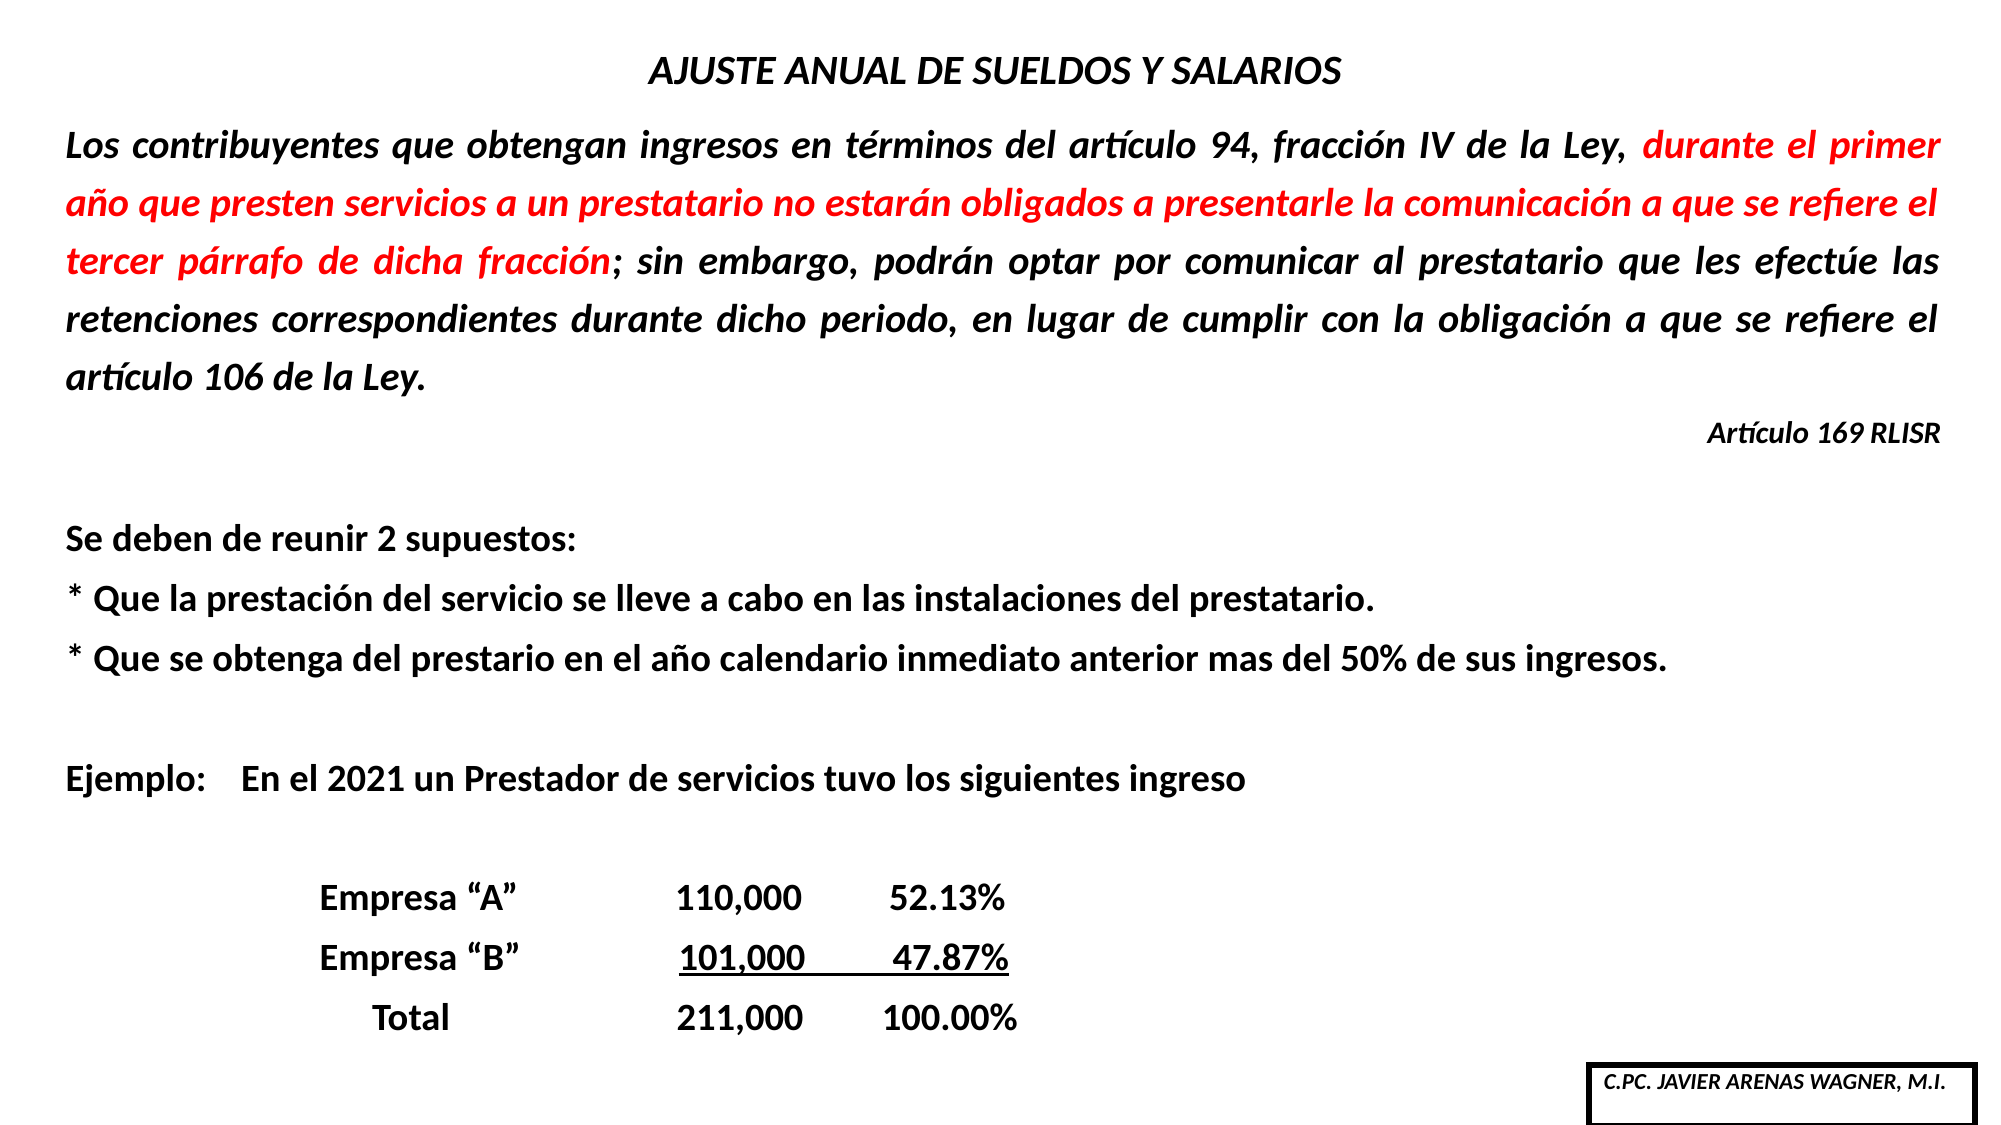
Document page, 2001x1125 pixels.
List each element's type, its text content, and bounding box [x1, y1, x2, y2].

table_header C.PC. JAVIER ARENAS WAGNER, M.I. [1592, 1068, 1972, 1123]
title AJUSTE ANUAL DE SUELDOS Y SALARIOS [287, 33, 1713, 101]
subtitle Los contribuyentes que obtengan ingresos en términos del artículo 94, fracción IV de la Ley, durante el primer año que presten servicios a un prestatario no estarán obligados a presentarle la comunicación a que se refiere el tercer párrafo de dicha fracción; sin embargo, podrán optar por comunicar al prestatario que les efectúe las retenciones correspondientes durante dicho periodo, en lugar de cumplir con la obligación a que se refiere el artículo 106 de la Ley. Artículo 169 RLISR Se deben de reunir 2 supuestos: * Que la prestación del servicio se lleve a cabo en las instalaciones del prestatario. * Que se obtenga del prestario en el año calendario inmediato anterior mas del 50% de sus ingresos. Ejemplo: En el 2021 un Prestador de servicios tuvo los siguientes ingreso Empresa “A” 110,000 52.13% Empresa “B” 101,000 47.87% Total 211,000 100.00% [50, 101, 1957, 1050]
